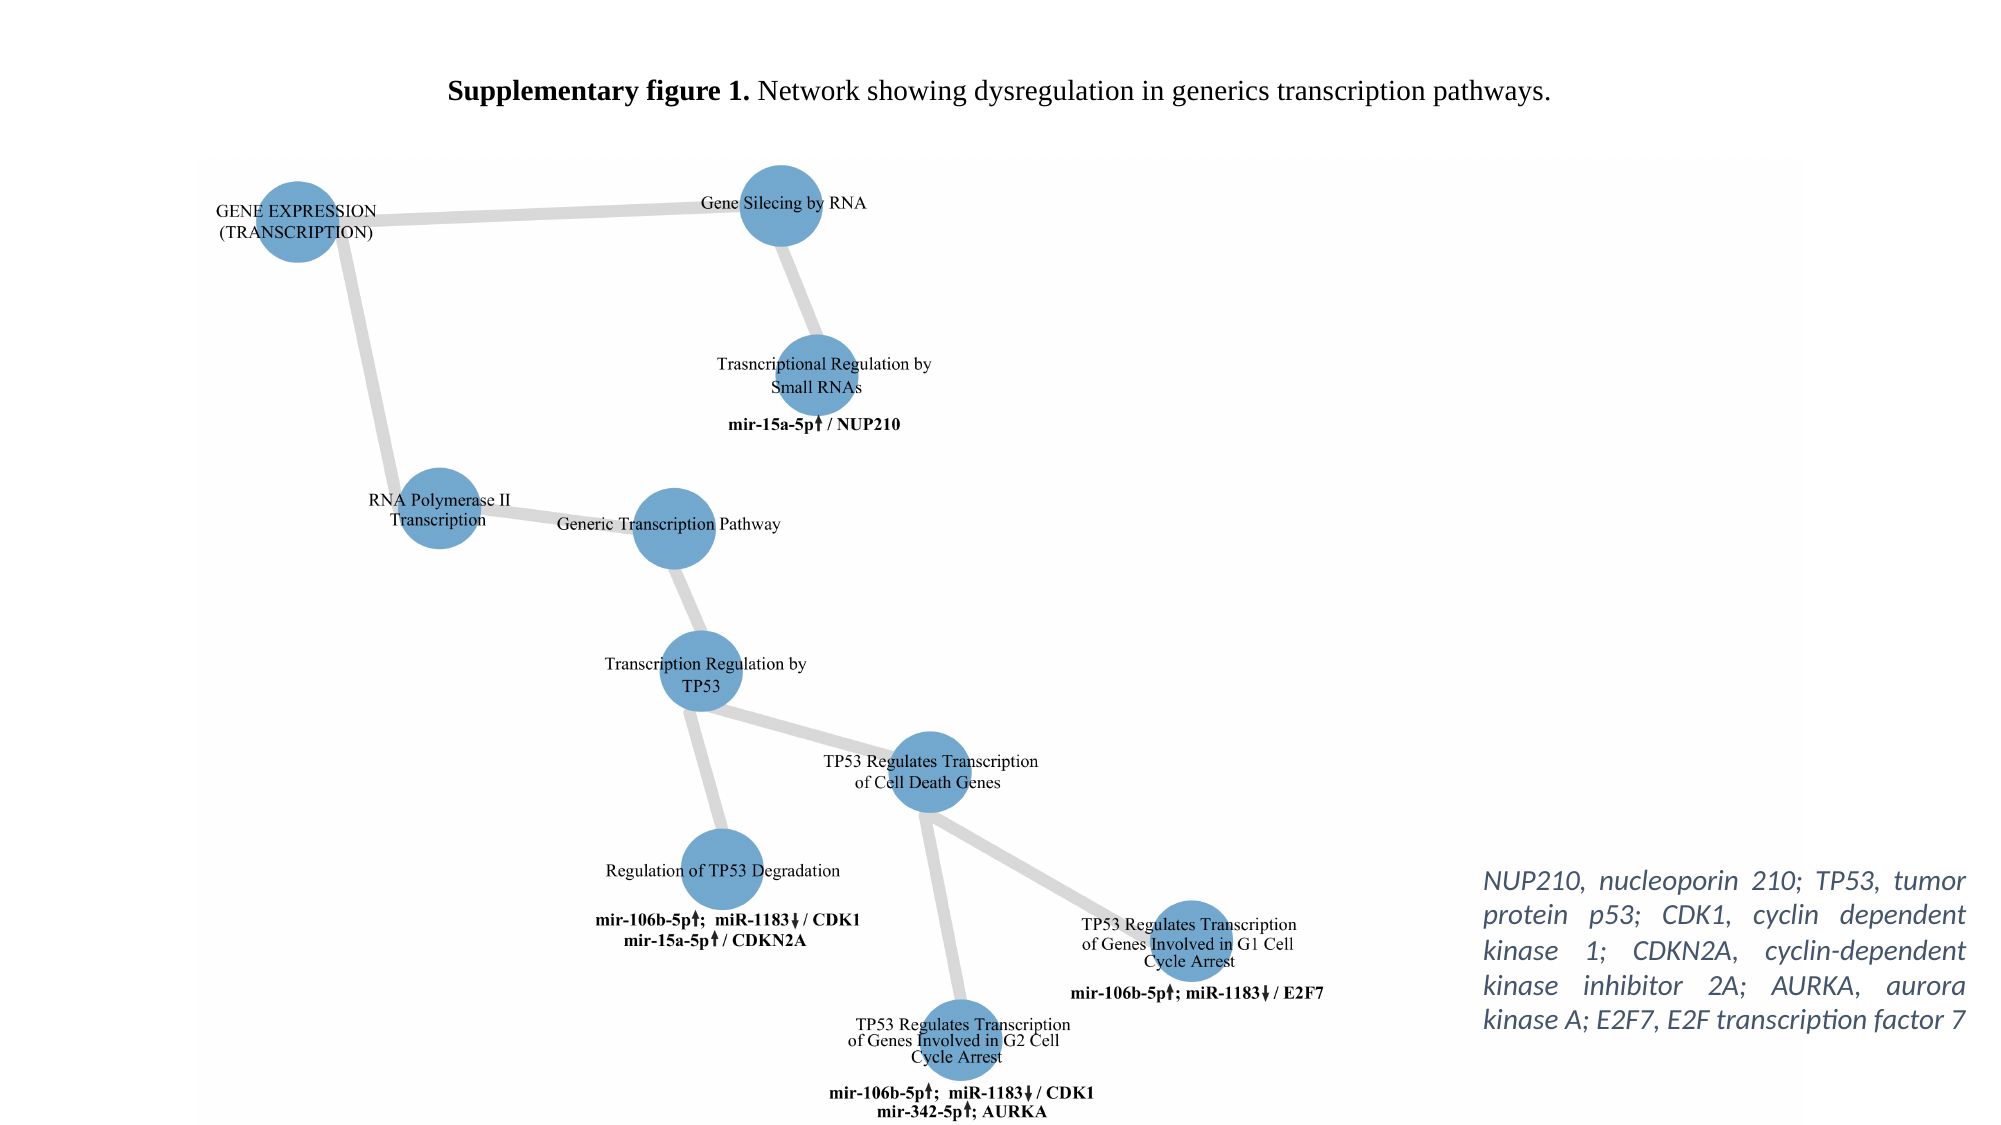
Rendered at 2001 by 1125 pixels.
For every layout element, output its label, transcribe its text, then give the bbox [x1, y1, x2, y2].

text_box NUP210, nucleoporin 210; TP53, tumor protein p53; CDK1, cyclin dependent kinase 1; CDKN2A, cyclin-dependent kinase inhibitor 2A; AURKA, aurora kinase A; E2F7, E2F transcription factor 7 [1802, 853, 1982, 1044]
text_box Supplementary figure 1. Network showing dysregulation in generics transcription pathways. [249, 46, 1750, 114]
picture [198, 157, 1802, 1125]
